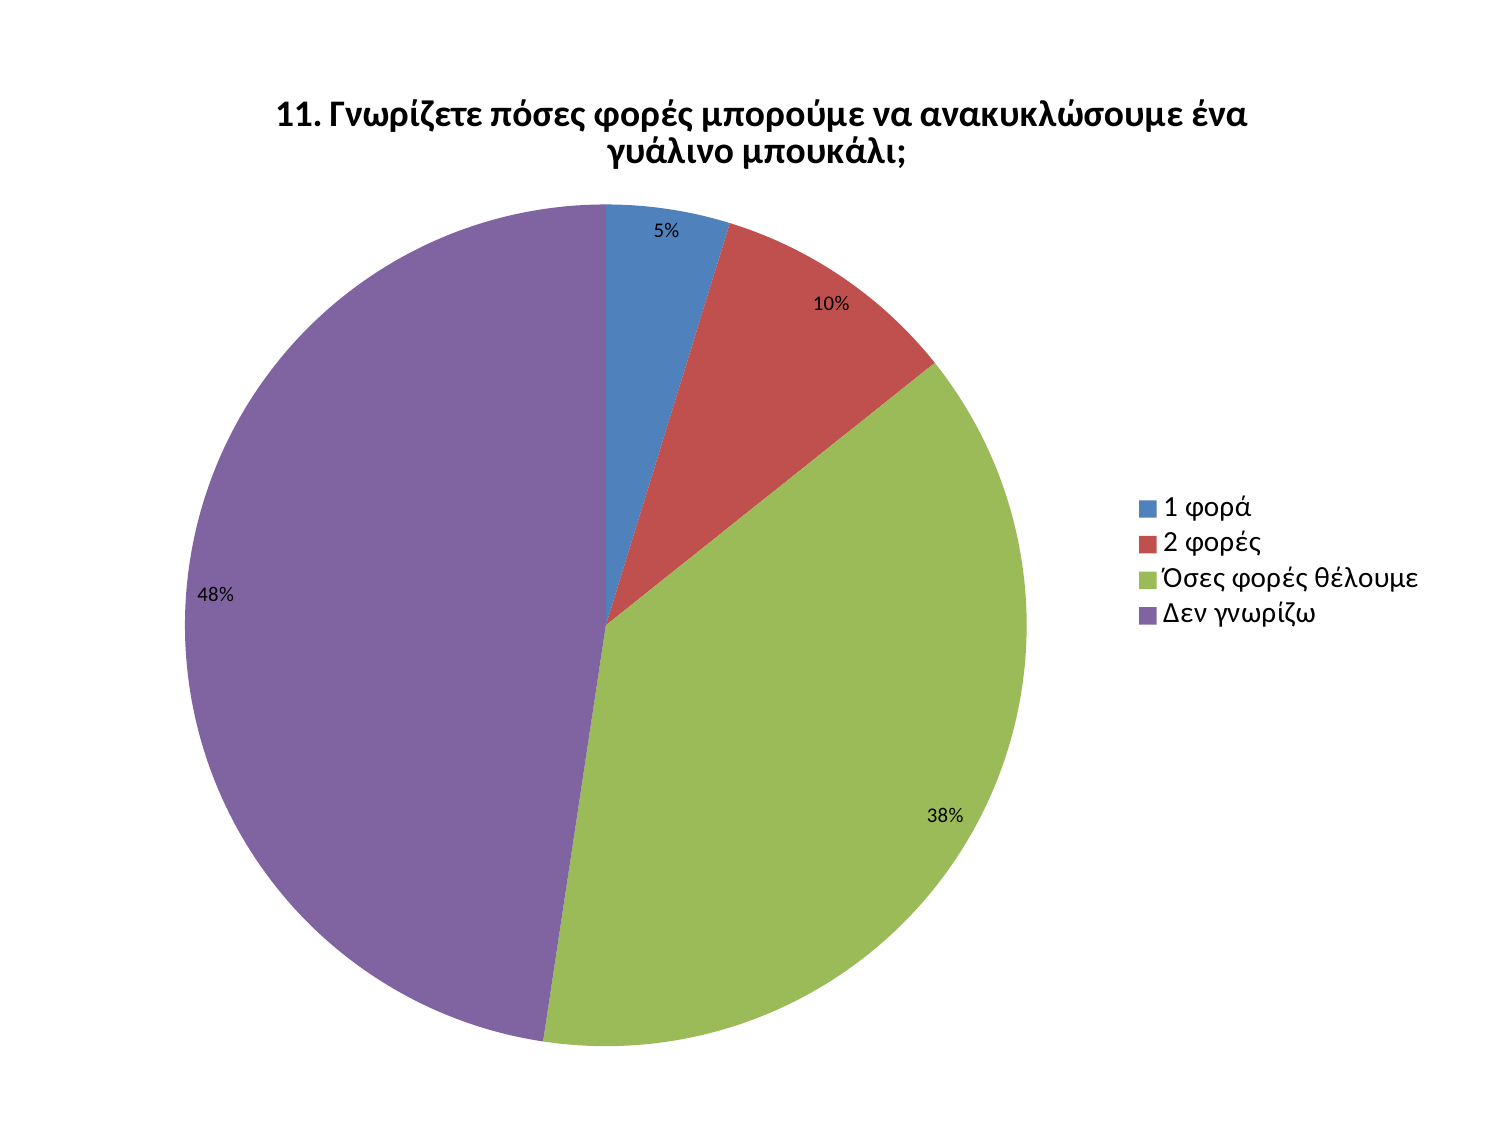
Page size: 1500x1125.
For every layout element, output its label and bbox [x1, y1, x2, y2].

chart [81, 58, 1442, 1067]
